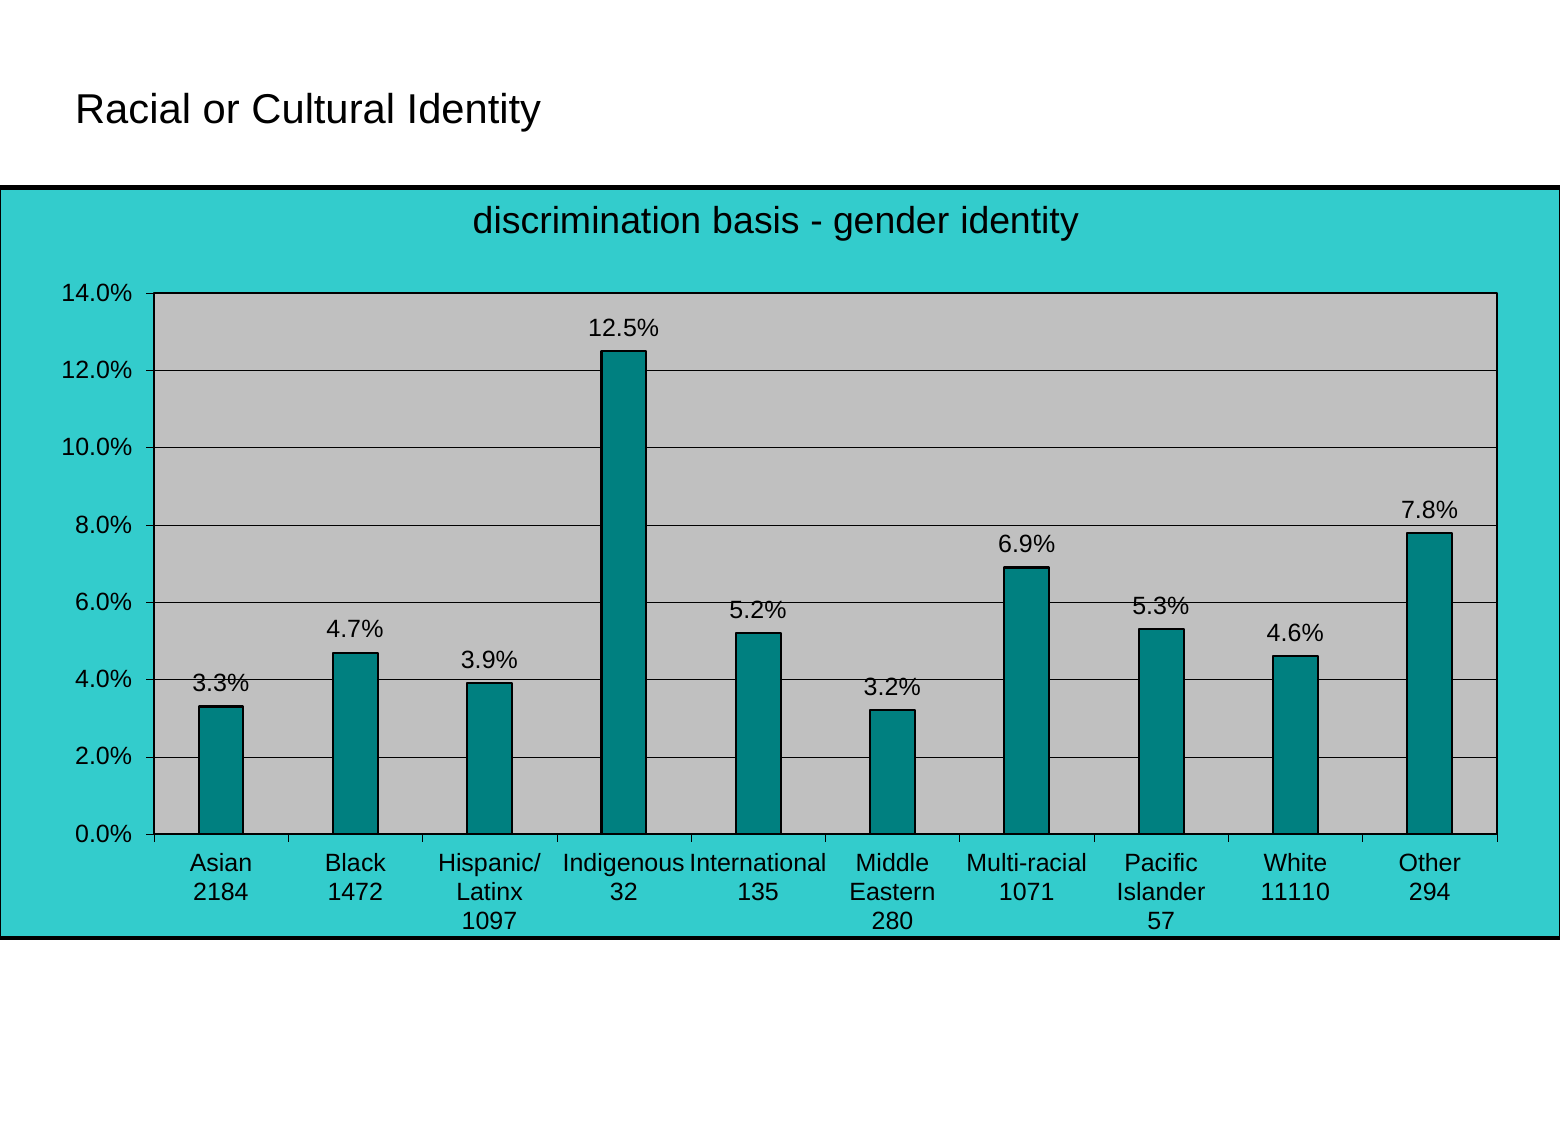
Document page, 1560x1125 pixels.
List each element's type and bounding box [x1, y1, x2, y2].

picture [0, 185, 1560, 940]
